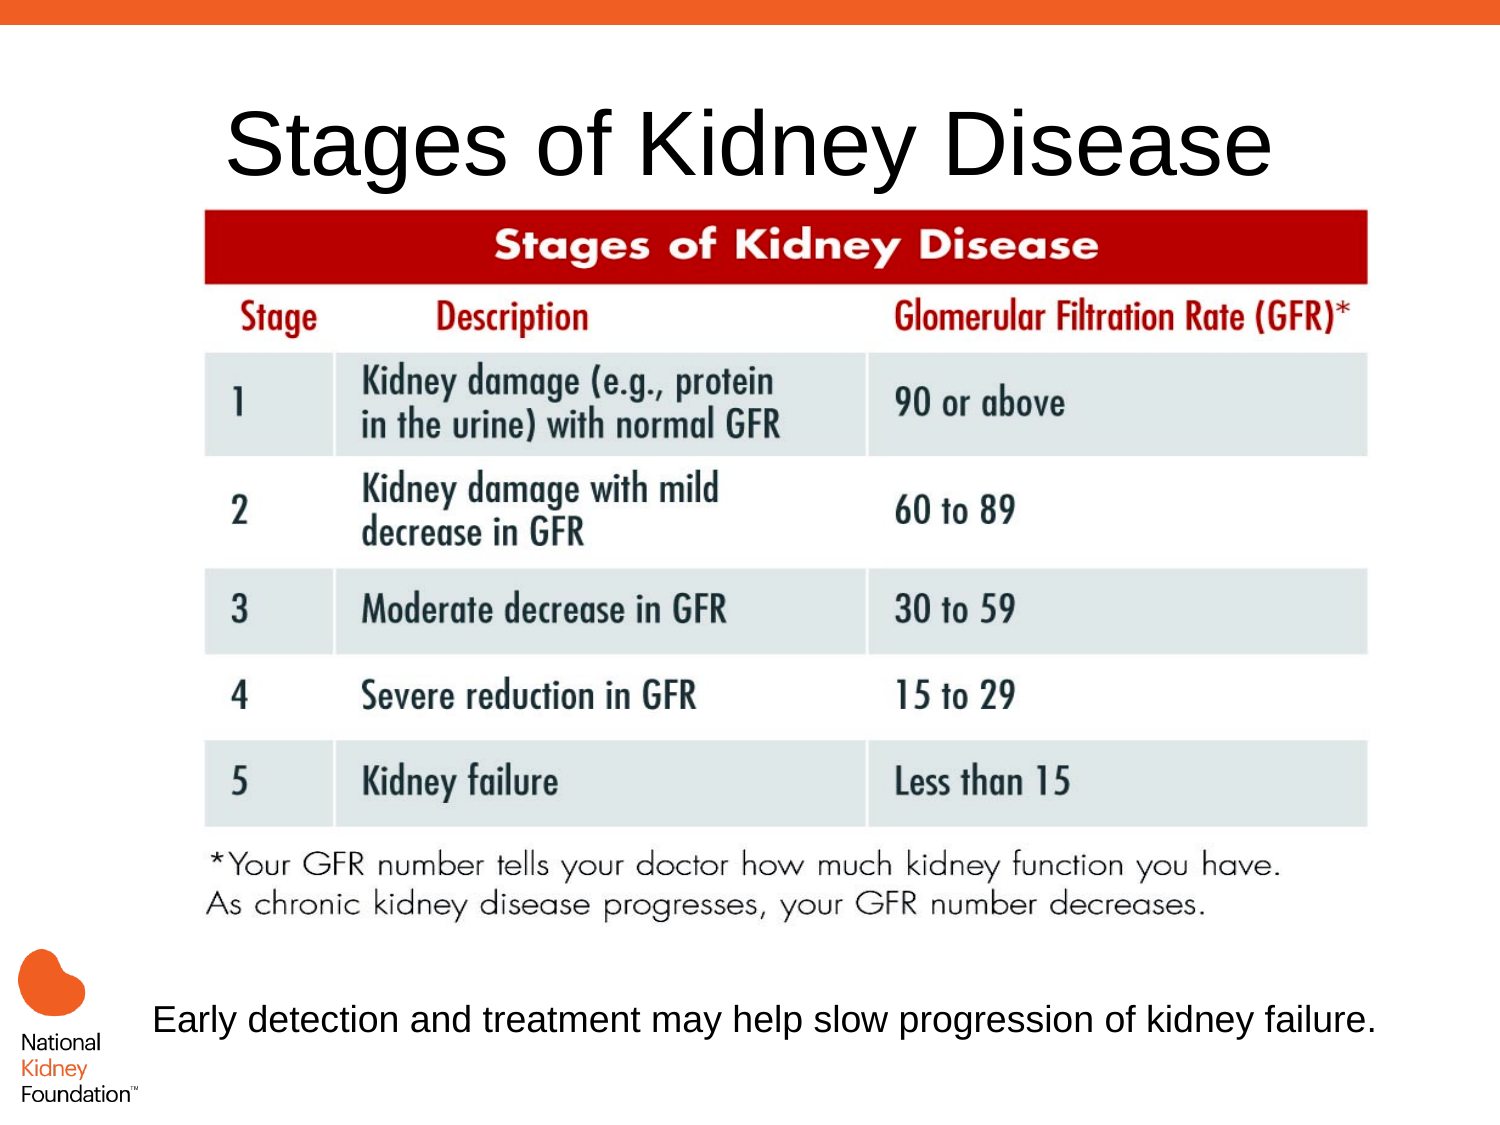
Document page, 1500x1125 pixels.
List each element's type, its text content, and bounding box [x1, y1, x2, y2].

picture [18, 174, 1426, 1102]
text_box Early detection and treatment may help slow progression of kidney failure. [137, 987, 1425, 1048]
title Stages of Kidney Disease [75, 45, 1425, 233]
